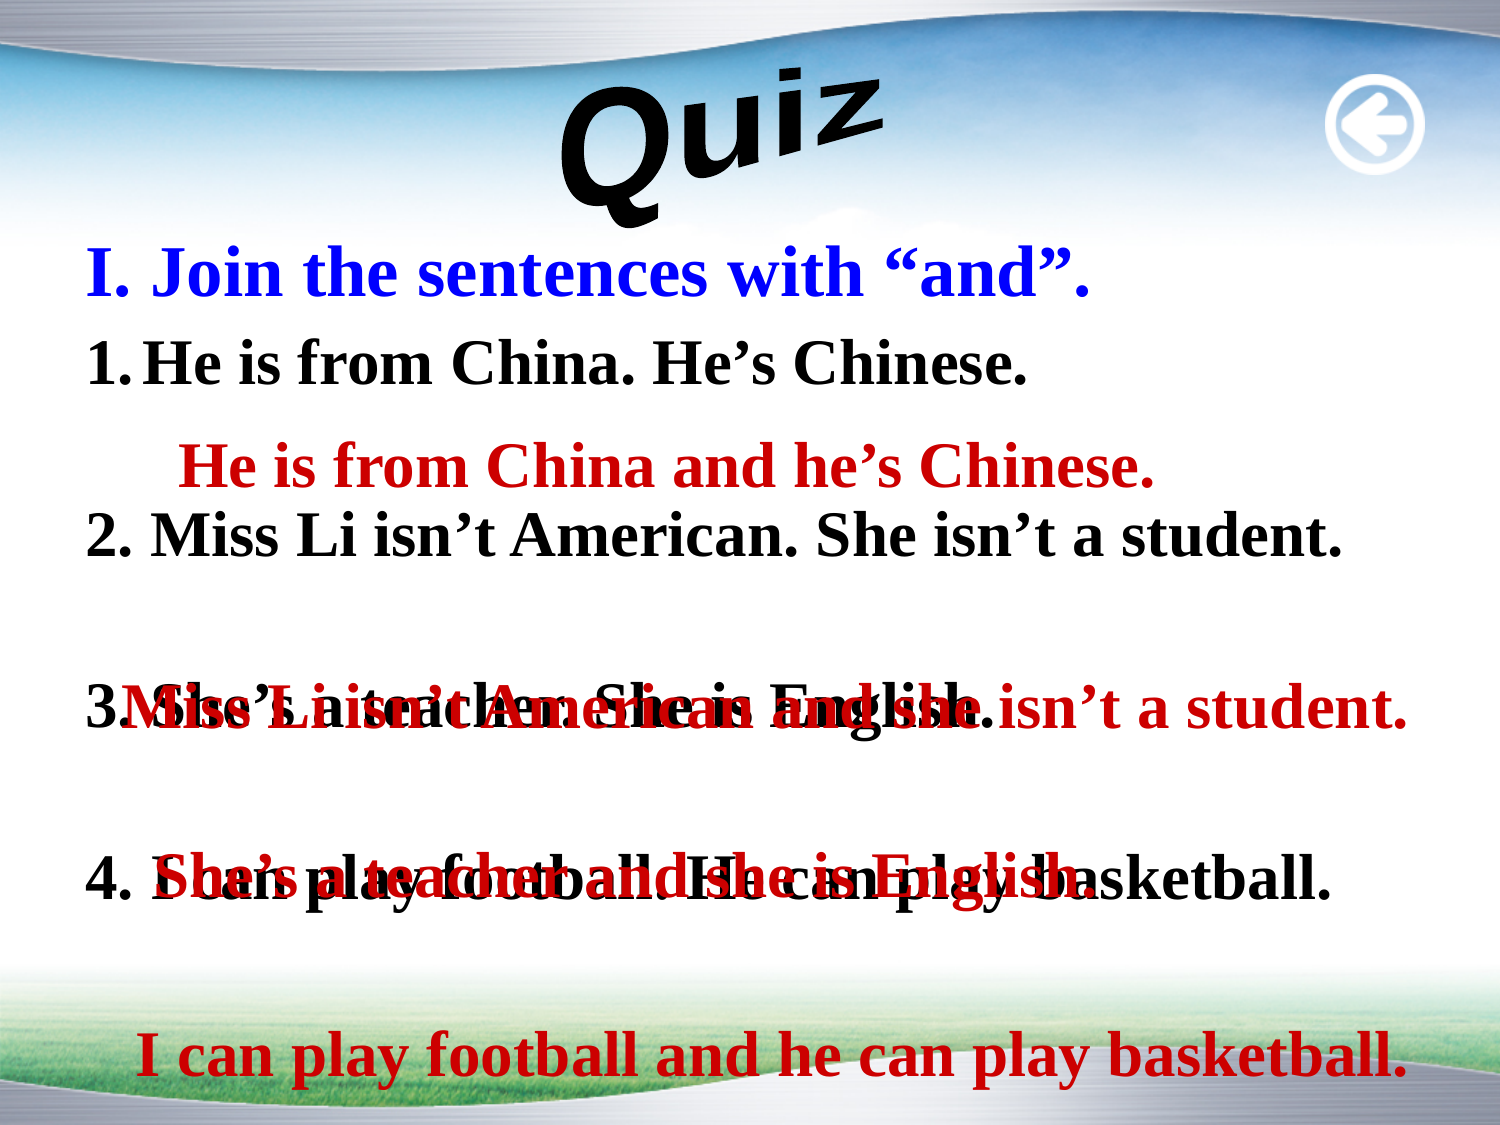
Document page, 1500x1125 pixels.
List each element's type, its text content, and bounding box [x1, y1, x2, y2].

text_box I. Join the sentences with “and”. He is from China. He’s Chinese. 2. Miss Li isn’t American. She isn’t a student. 3. She’s a teacher. She is English. 4. I can play football. He can play basketball. [70, 207, 1367, 920]
text_box She’s a teacher and she is English. [138, 817, 1113, 918]
picture [0, 0, 1500, 1125]
text_box Miss Li isn’t American and she isn’t a student. [107, 648, 1425, 750]
text_box He is from China and he’s Chinese. [164, 407, 1171, 509]
text_box I can play football and he can play basketball. [121, 996, 1425, 1097]
